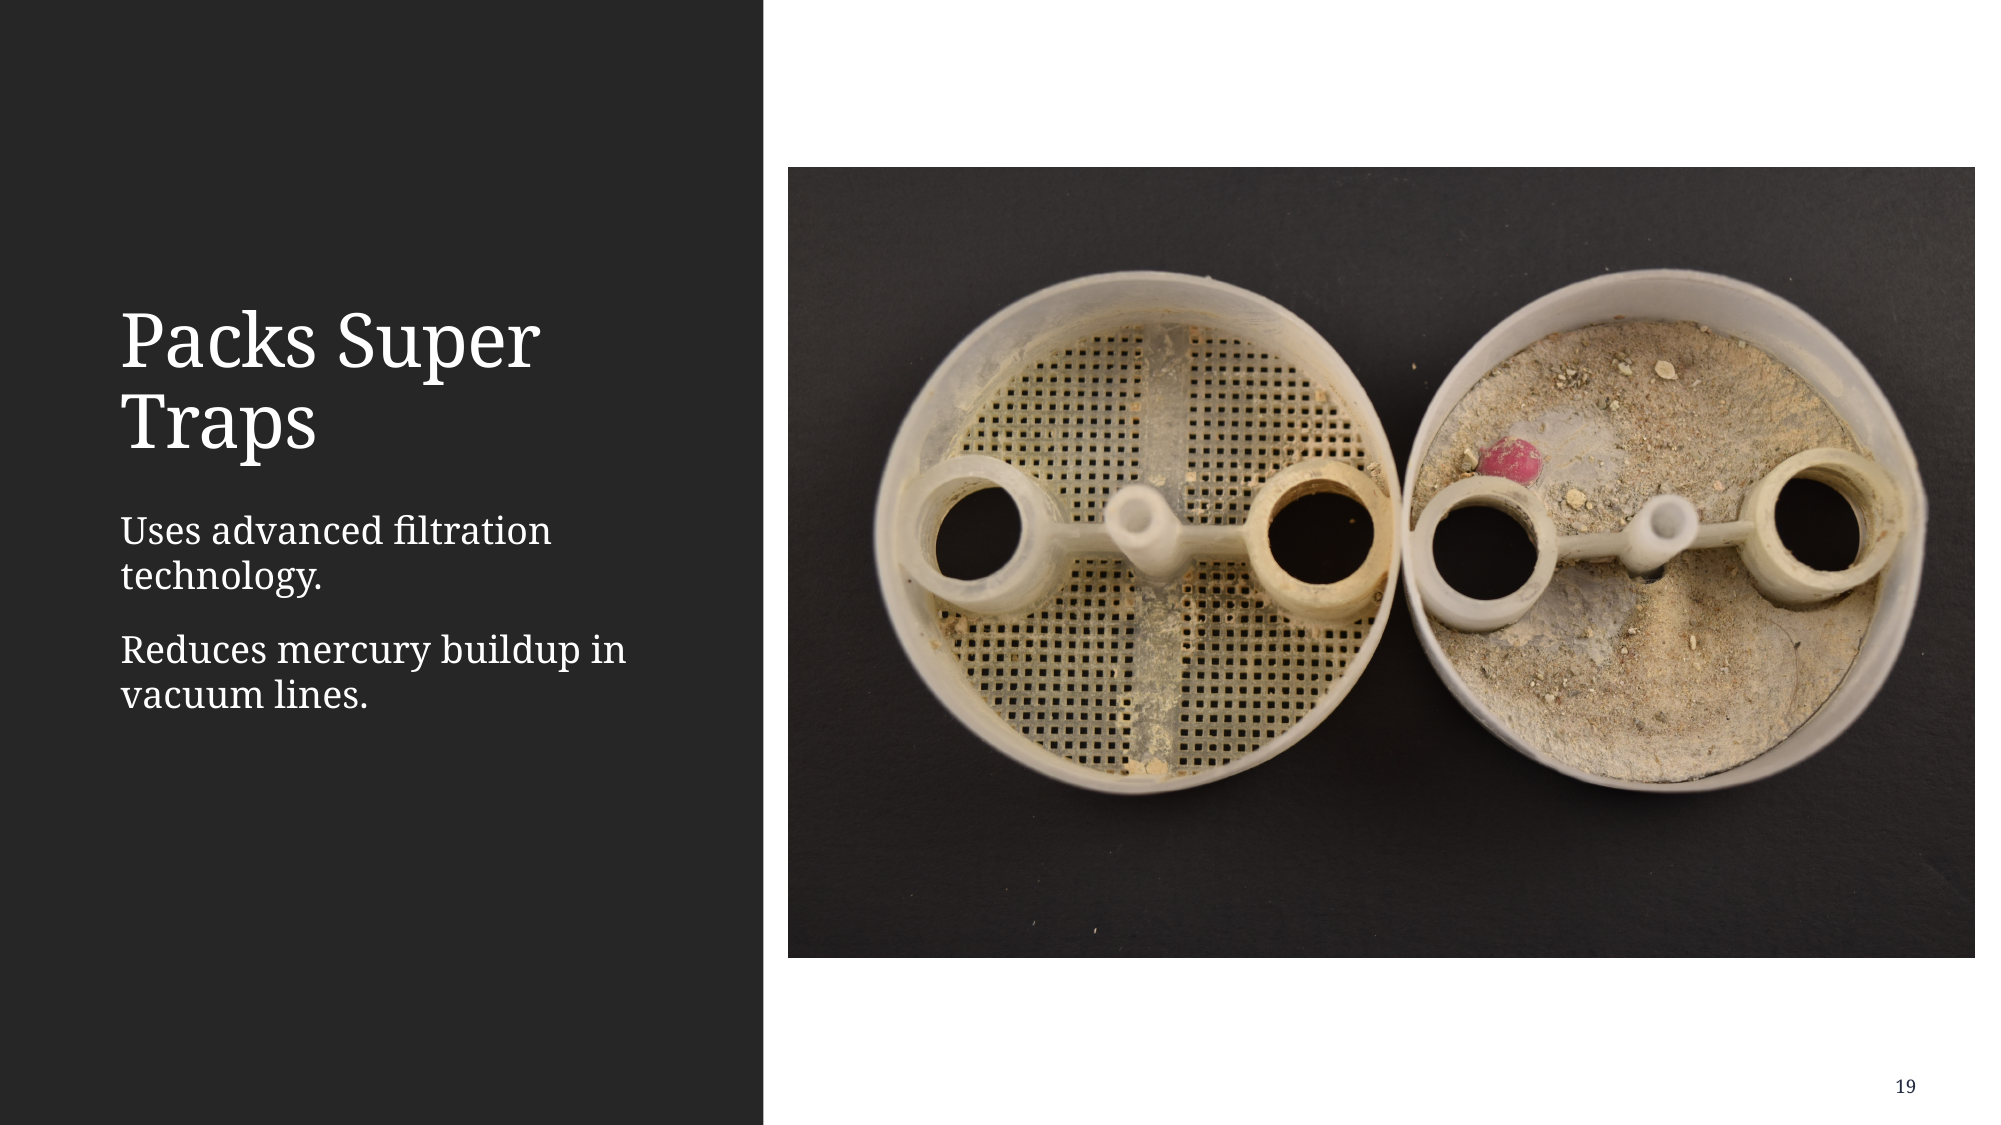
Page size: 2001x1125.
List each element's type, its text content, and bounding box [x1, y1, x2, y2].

slide_number 19 [1803, 1057, 1932, 1118]
list Uses advanced filtration technology. Reduces mercury buildup in vacuum lines. [105, 499, 683, 1002]
picture [788, 166, 1975, 959]
title Packs Super Traps [105, 128, 683, 473]
